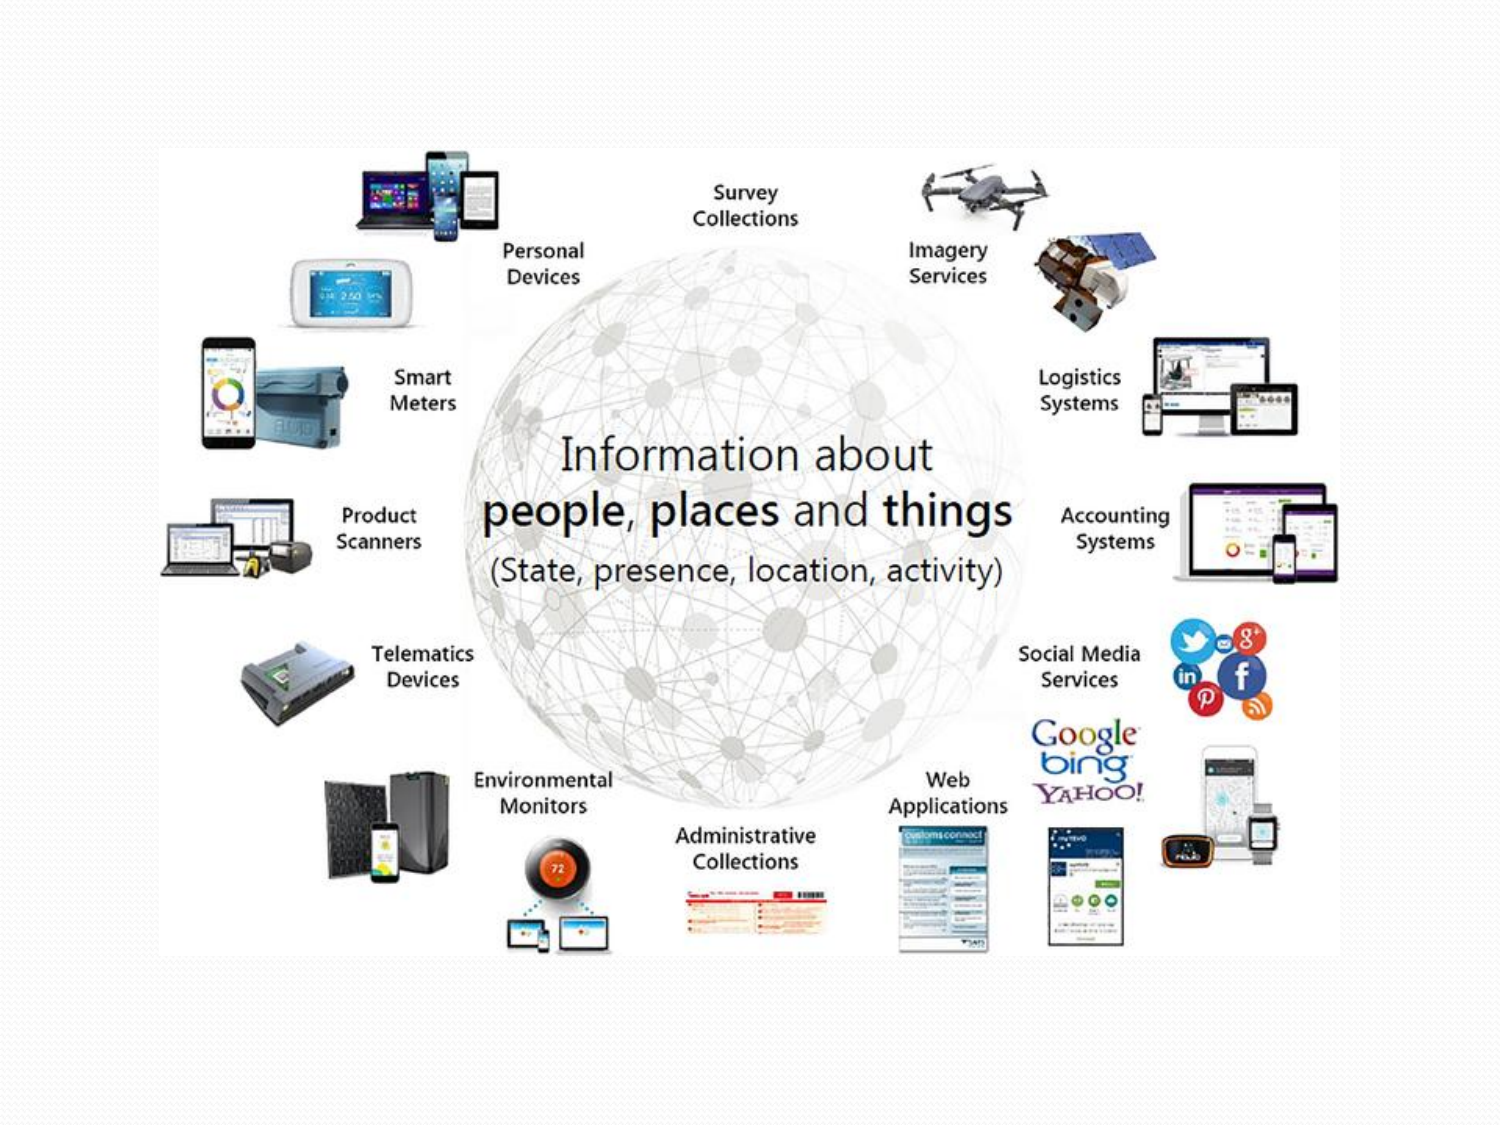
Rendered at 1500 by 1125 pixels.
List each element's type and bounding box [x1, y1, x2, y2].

picture [159, 148, 1340, 956]
